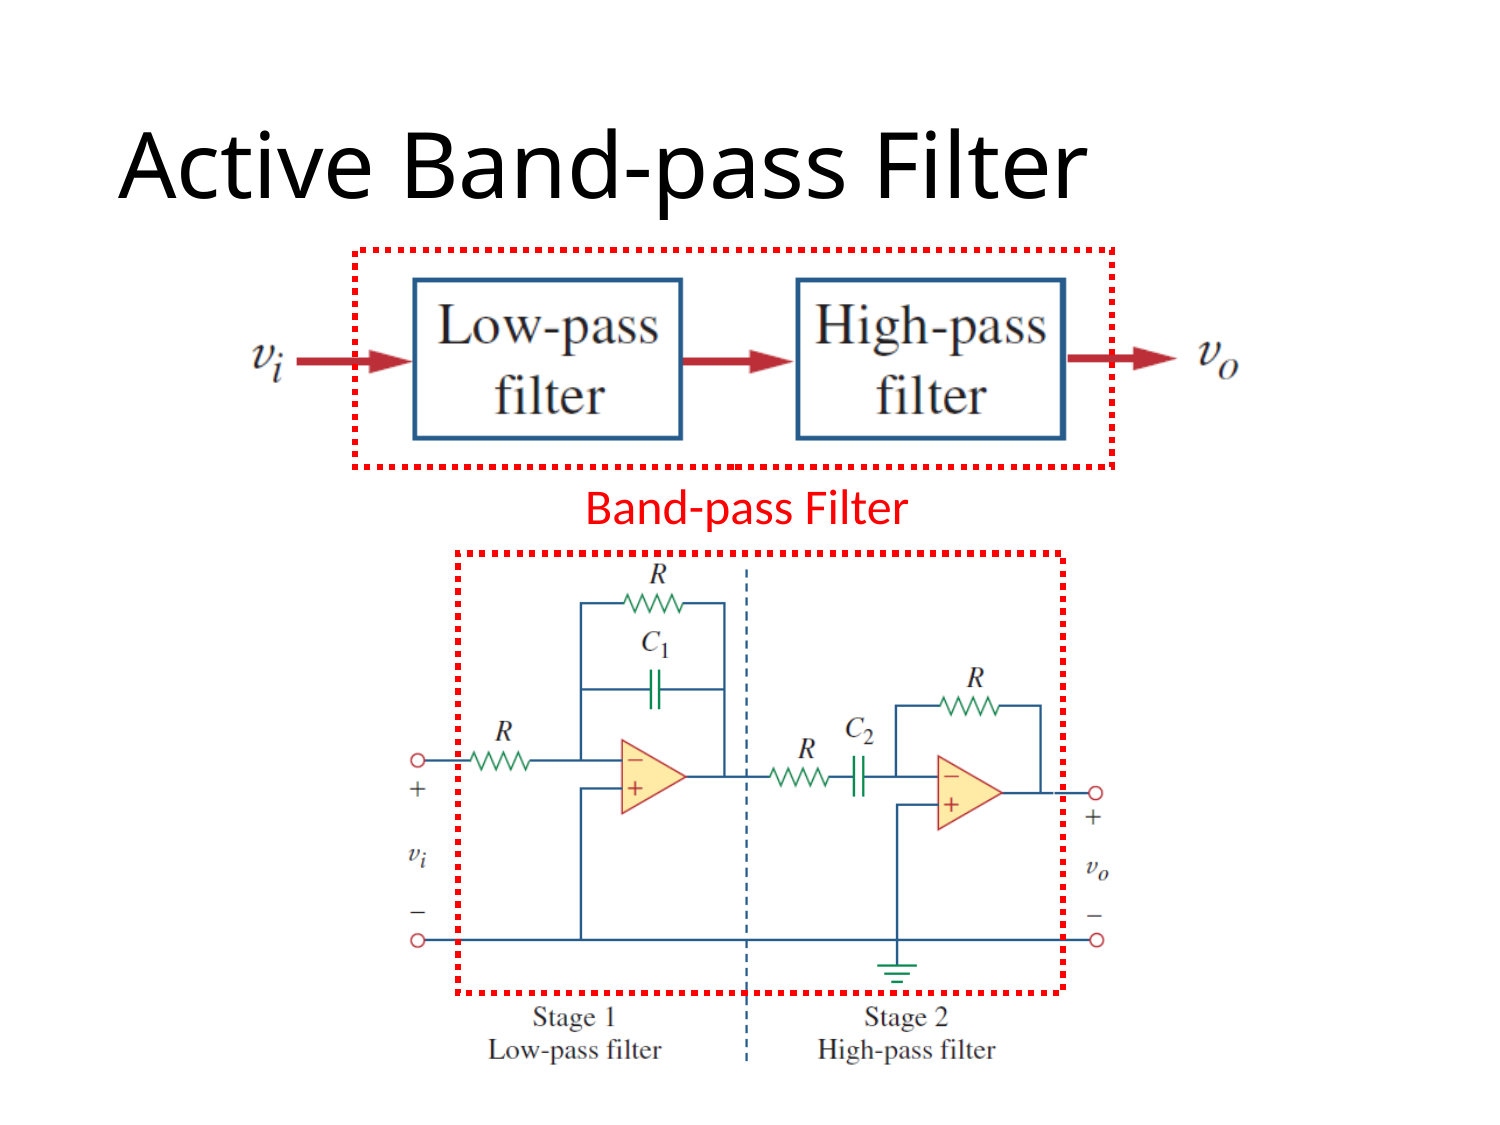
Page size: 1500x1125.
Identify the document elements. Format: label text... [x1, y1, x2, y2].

text_box [457, 552, 1064, 559]
text_box [354, 249, 1113, 256]
title Active Band-pass Filter [103, 59, 1397, 278]
text_box Band-pass Filter [497, 481, 997, 542]
picture [235, 256, 1301, 481]
picture [392, 559, 1113, 1081]
